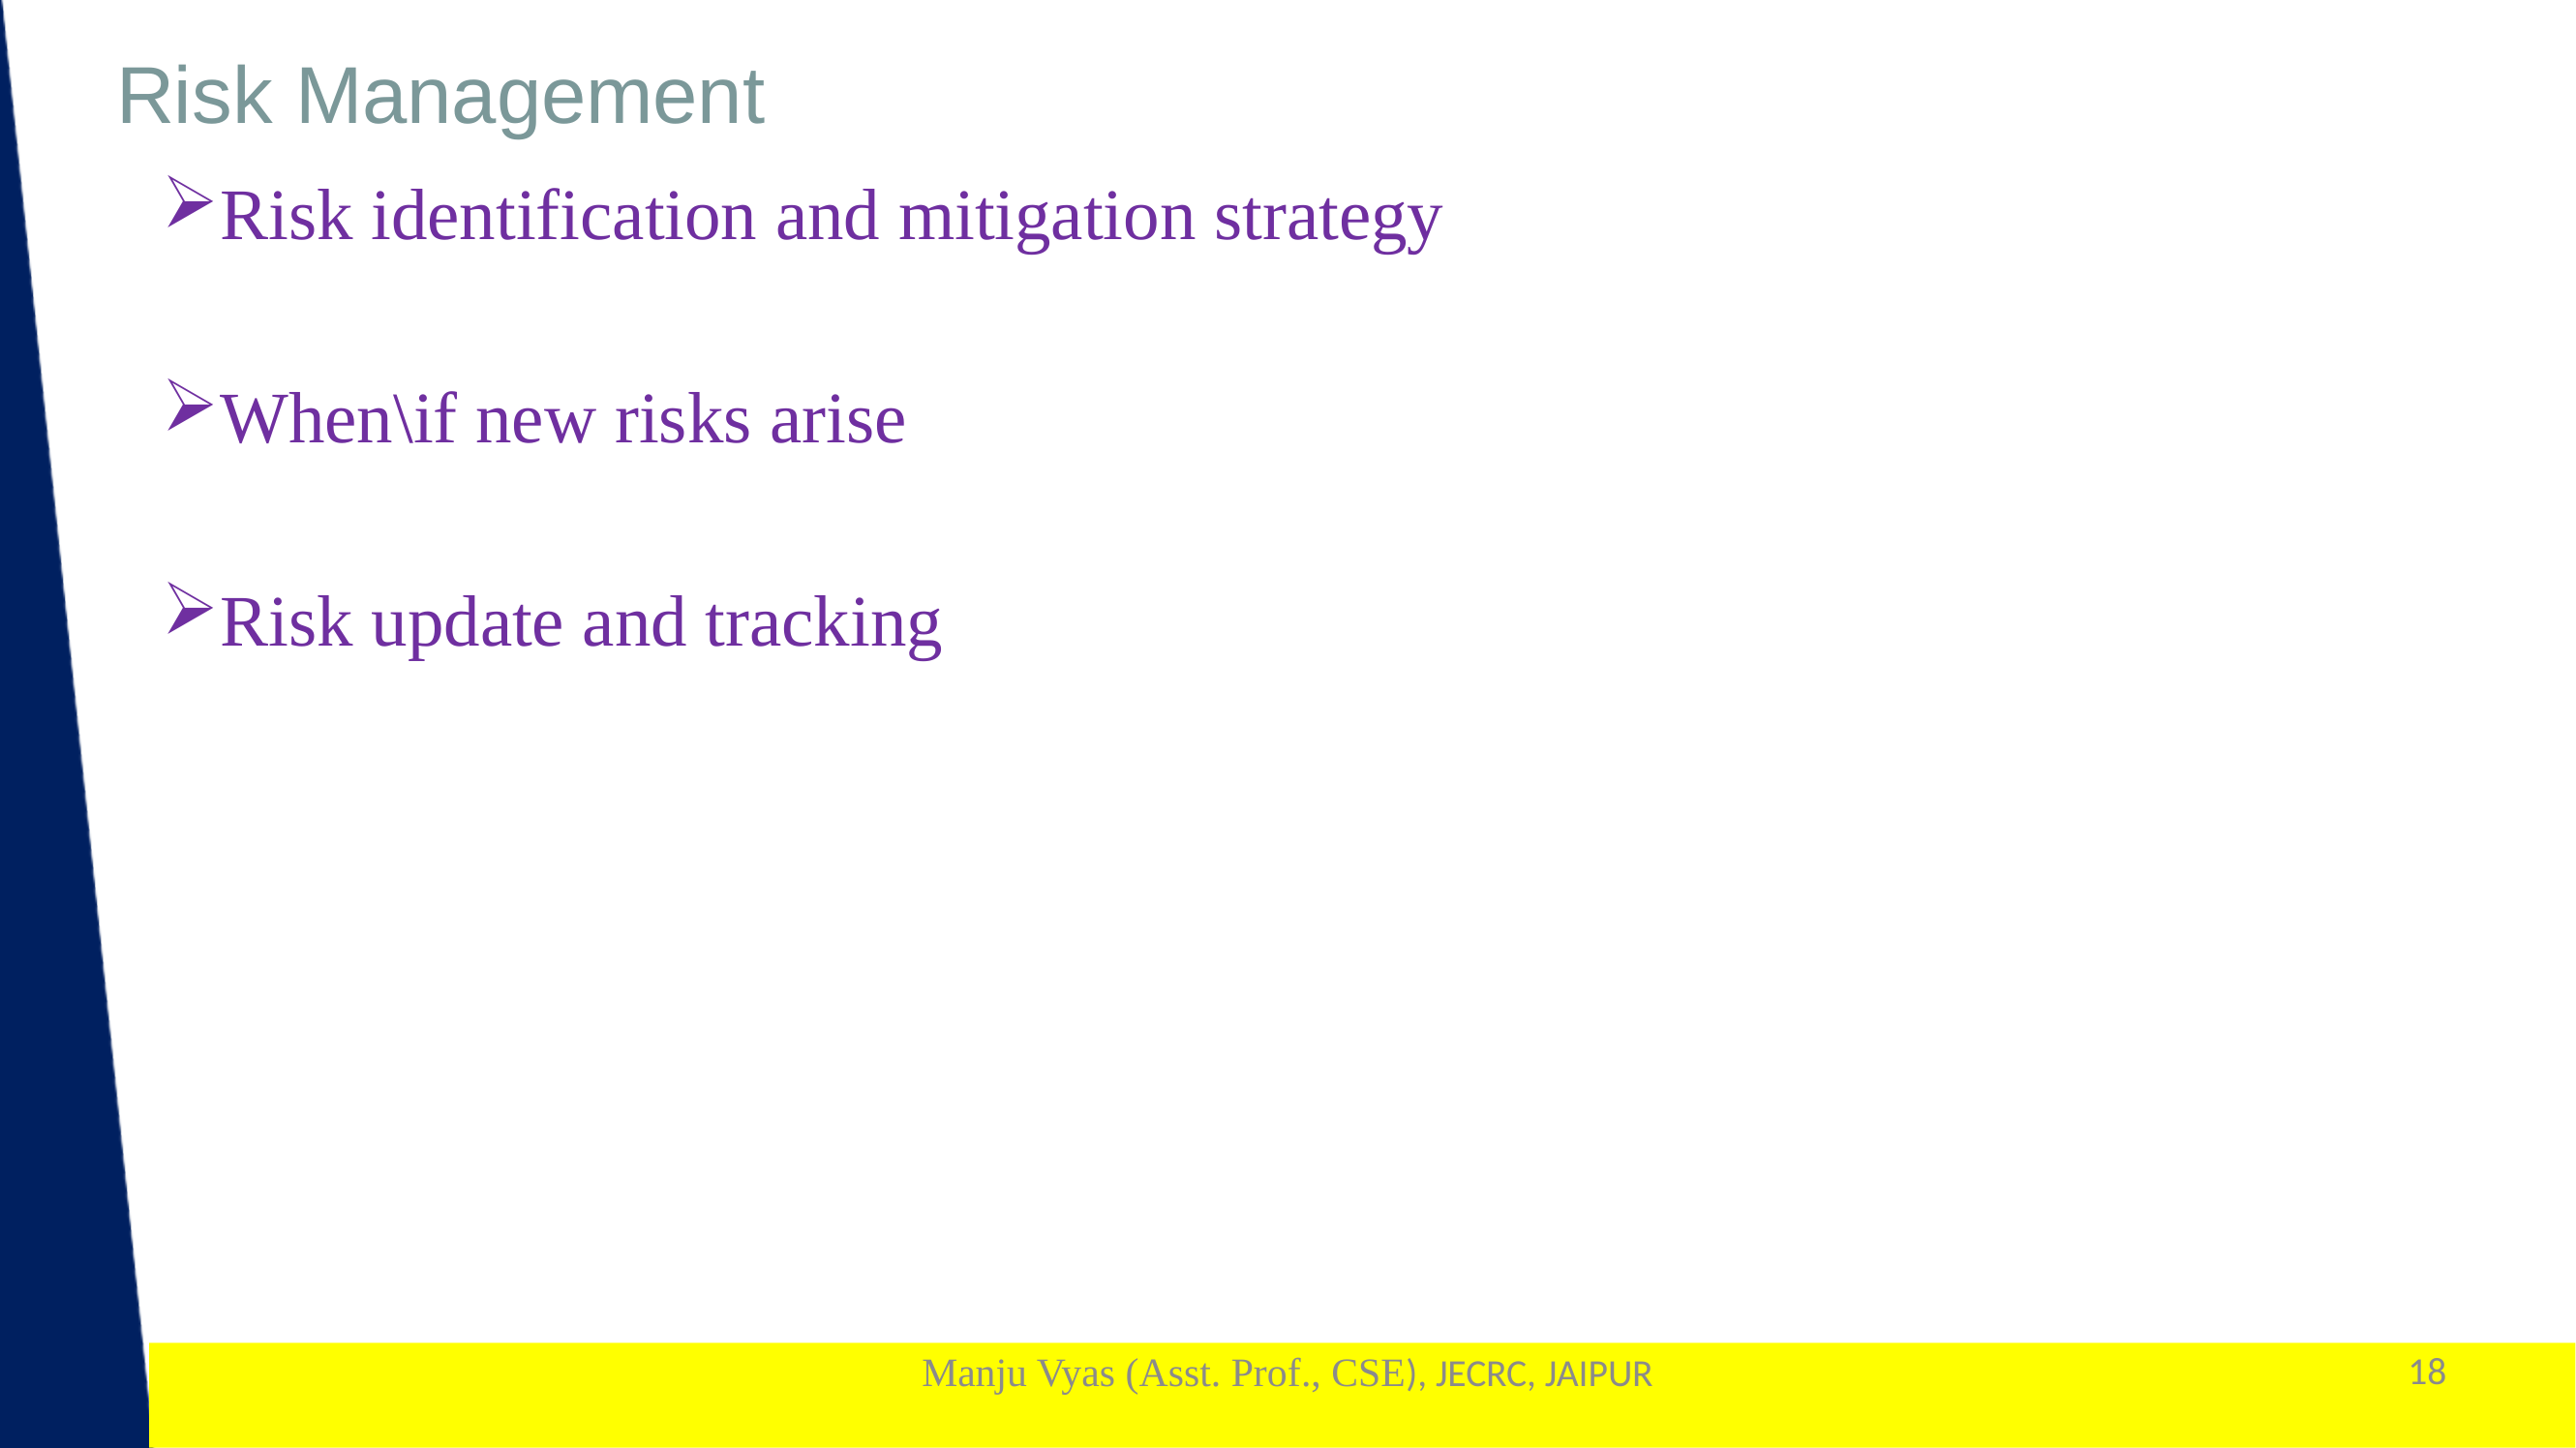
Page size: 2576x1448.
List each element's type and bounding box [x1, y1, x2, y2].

text_box [0, 0, 2576, 1448]
